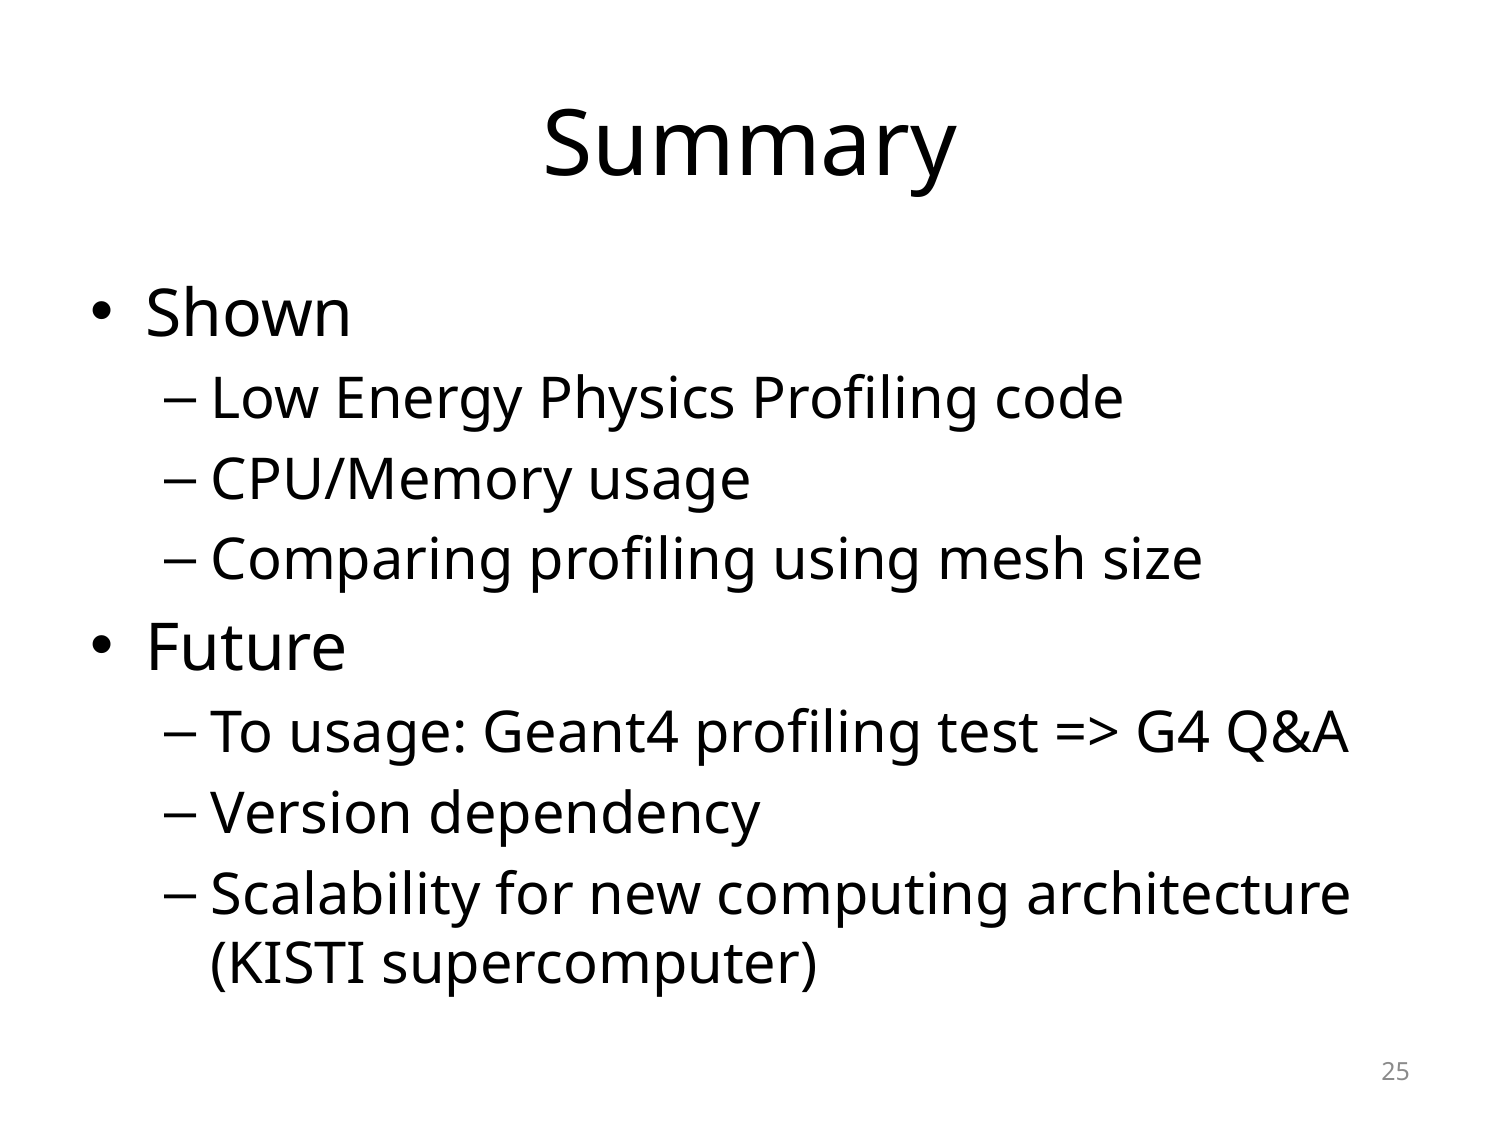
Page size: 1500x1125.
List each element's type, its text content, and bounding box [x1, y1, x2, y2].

title Summary [75, 45, 1425, 233]
list Shown Low Energy Physics Profiling code CPU/Memory usage Comparing profiling using mesh size Future To usage: Geant4 profiling test => G4 Q&A Version dependency Scalability for new computing architecture (KISTI supercomputer) [75, 262, 1425, 1005]
slide_number 25 [1074, 1042, 1425, 1103]
